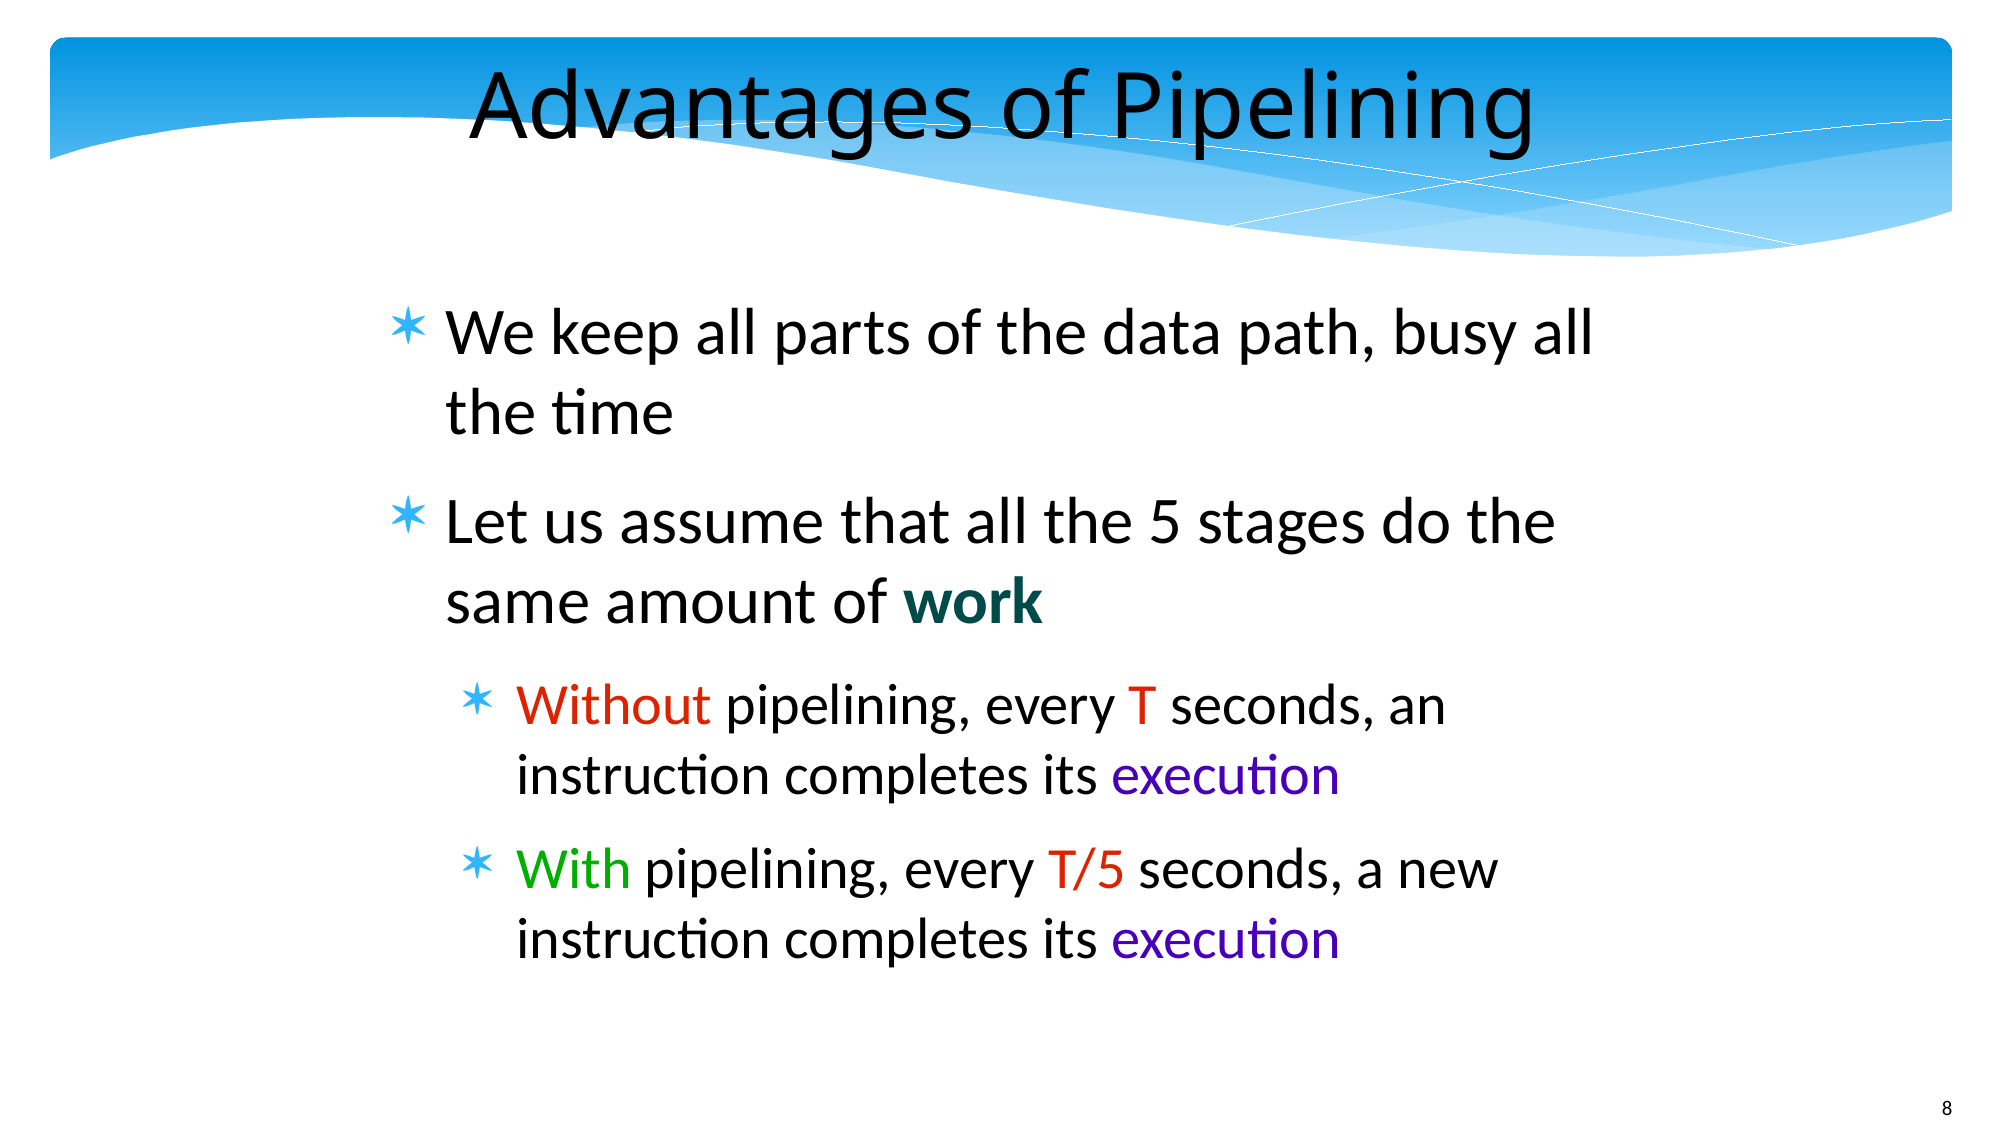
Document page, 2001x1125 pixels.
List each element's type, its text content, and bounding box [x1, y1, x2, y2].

title Advantages of Pipelining [395, 24, 1613, 179]
list We keep all parts of the data path, busy all the time Let us assume that all the 5 stages do the same amount of work Without pipelining, every T seconds, an instruction completes its execution With pipelining, every T/5 seconds, a new instruction completes its execution [375, 287, 1630, 1050]
